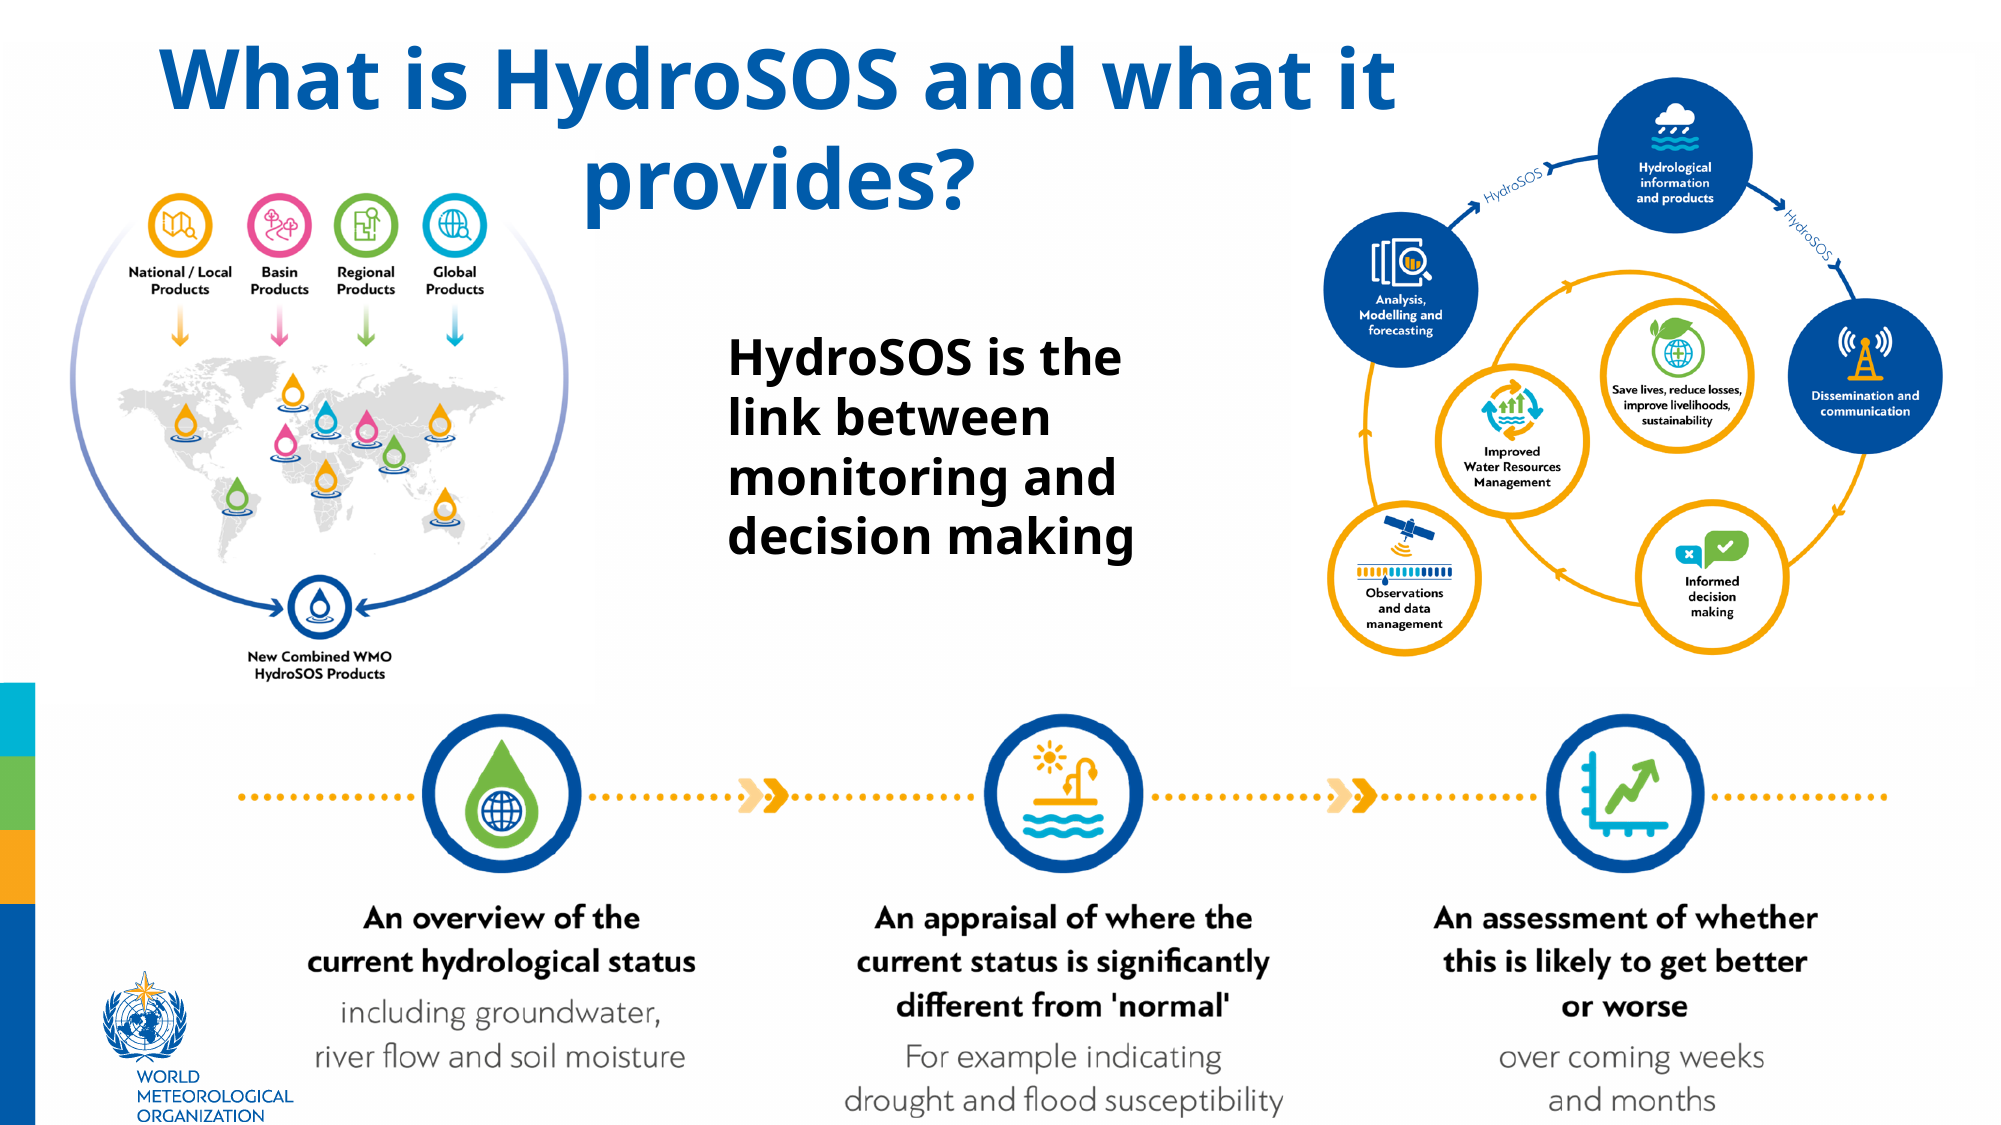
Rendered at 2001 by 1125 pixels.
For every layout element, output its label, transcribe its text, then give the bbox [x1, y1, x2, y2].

text_box What is HydroSOS and what it provides? [0, 26, 1559, 227]
text_box HydroSOS is the link between monitoring and decision making [712, 317, 1193, 573]
text_box [595, 261, 1290, 641]
picture [0, 42, 2000, 1125]
